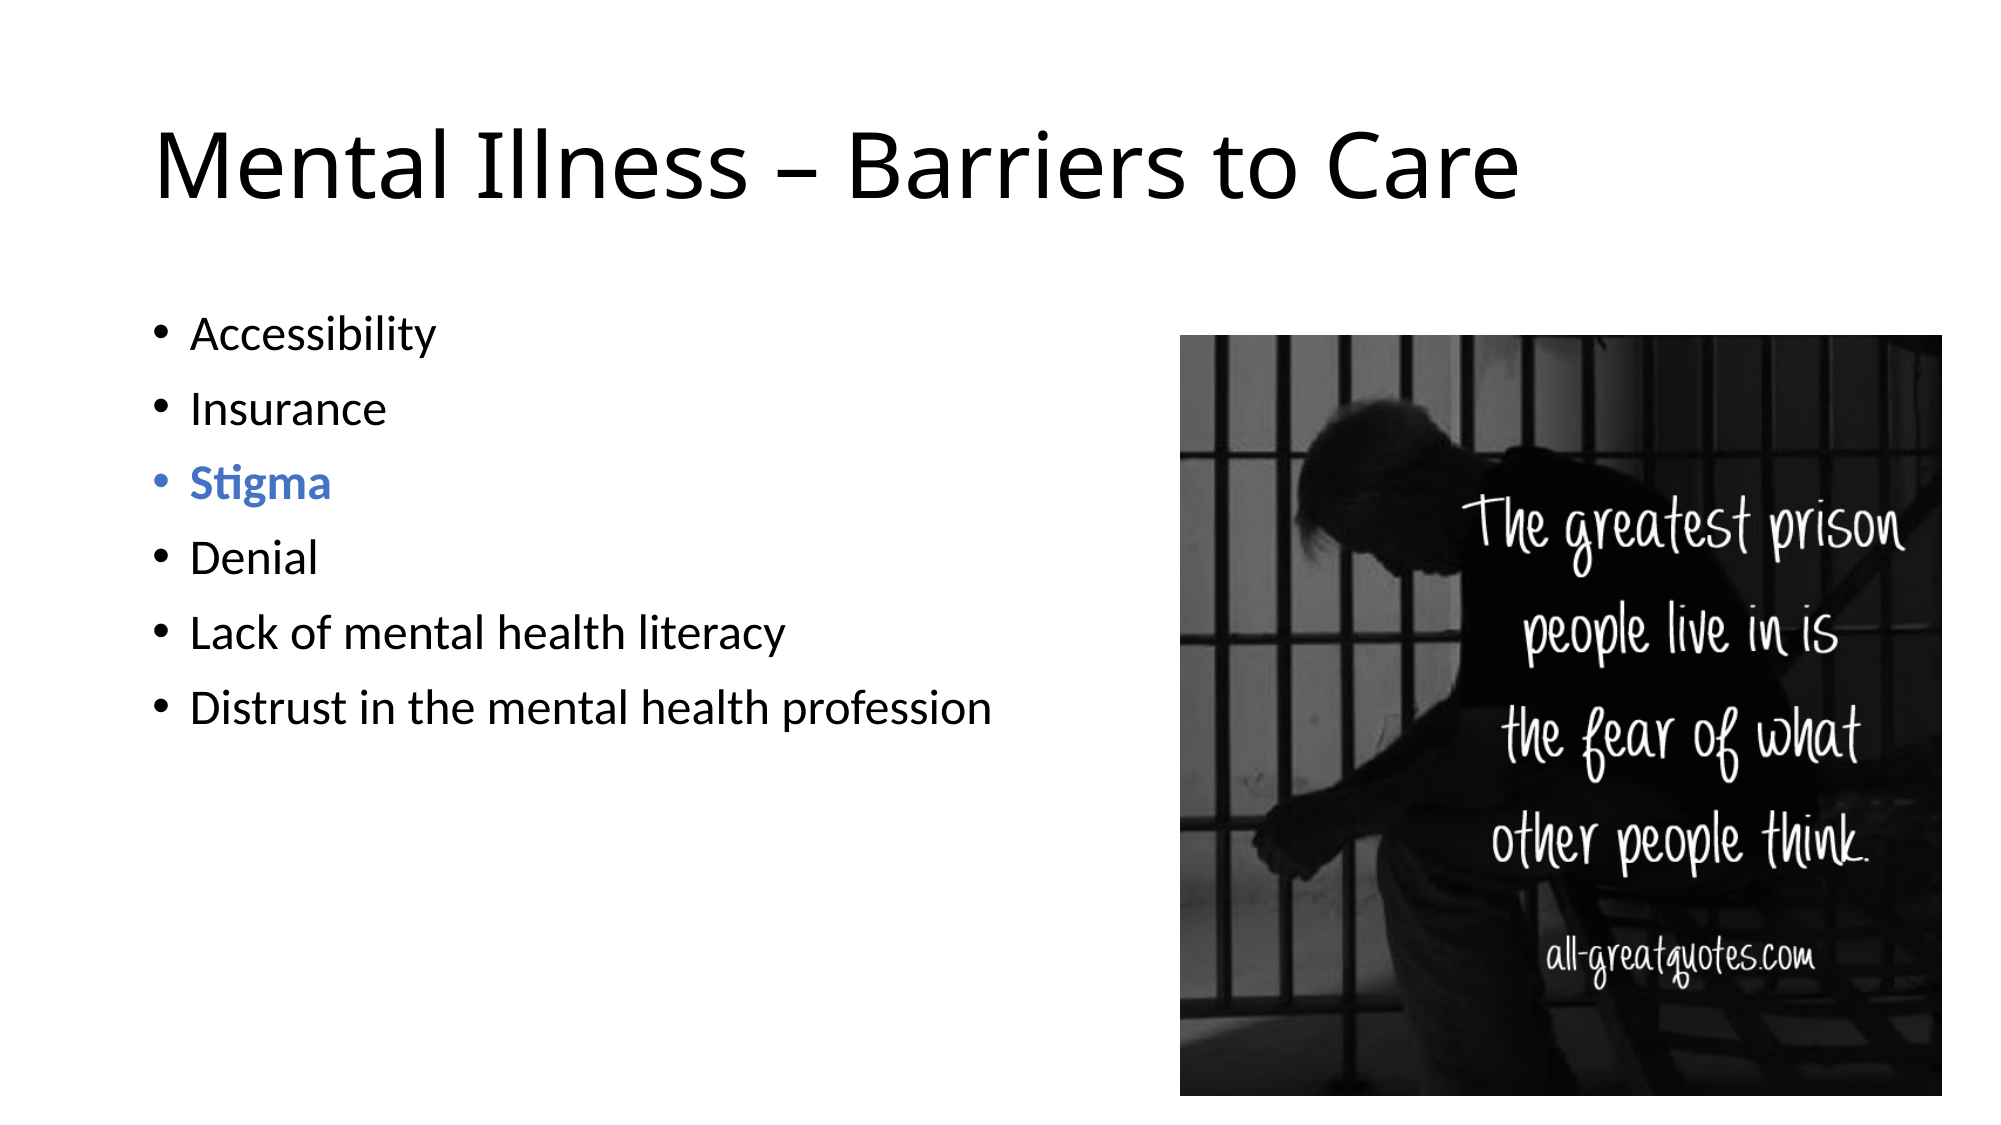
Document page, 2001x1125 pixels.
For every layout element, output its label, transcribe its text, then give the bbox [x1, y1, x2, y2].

picture [1180, 335, 1942, 1097]
list Accessibility Insurance Stigma Denial Lack of mental health literacy Distrust in the mental health profession [137, 299, 1863, 1014]
title Mental Illness – Barriers to Care [137, 59, 1863, 278]
